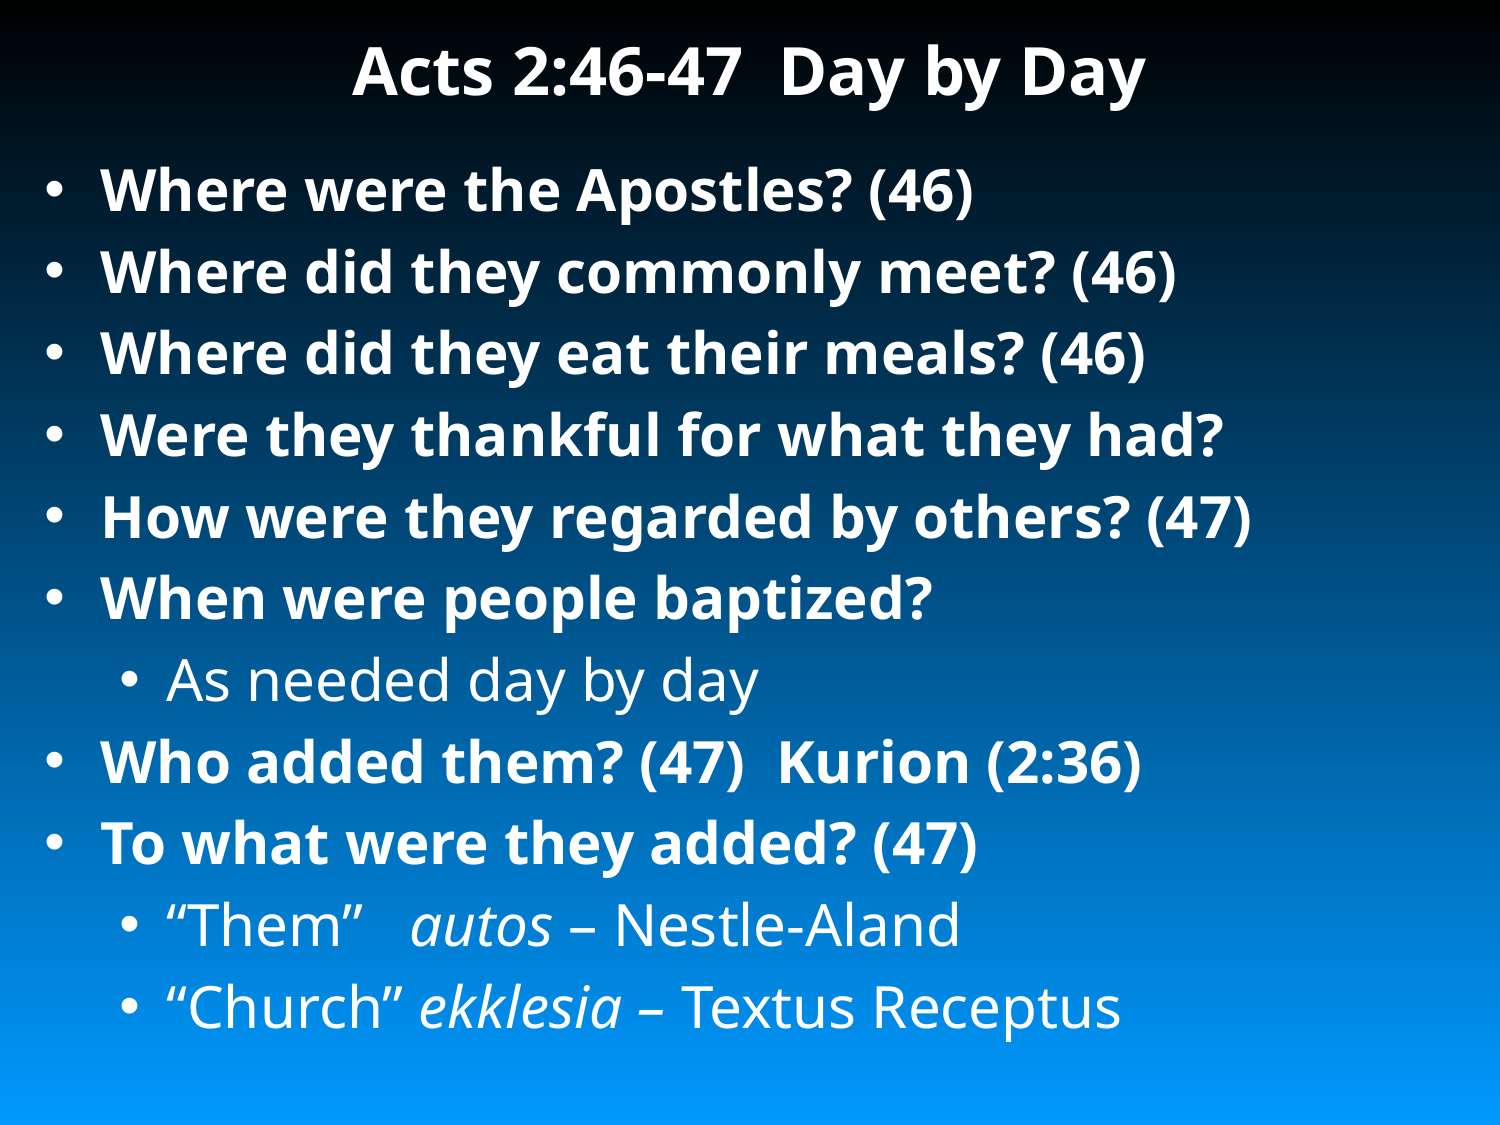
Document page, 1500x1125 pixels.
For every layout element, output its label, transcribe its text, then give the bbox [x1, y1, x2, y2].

list Where were the Apostles? (46) Where did they commonly meet? (46) Where did they eat their meals? (46) Were they thankful for what they had? How were they regarded by others? (47) When were people baptized? As needed day by day Who added them? (47) Kurion (2:36) To what were they added? (47) “Them” autos – Nestle-Aland “Church” ekklesia – Textus Receptus [29, 145, 1471, 888]
title Acts 2:46-47 Day by Day [76, 11, 1424, 126]
